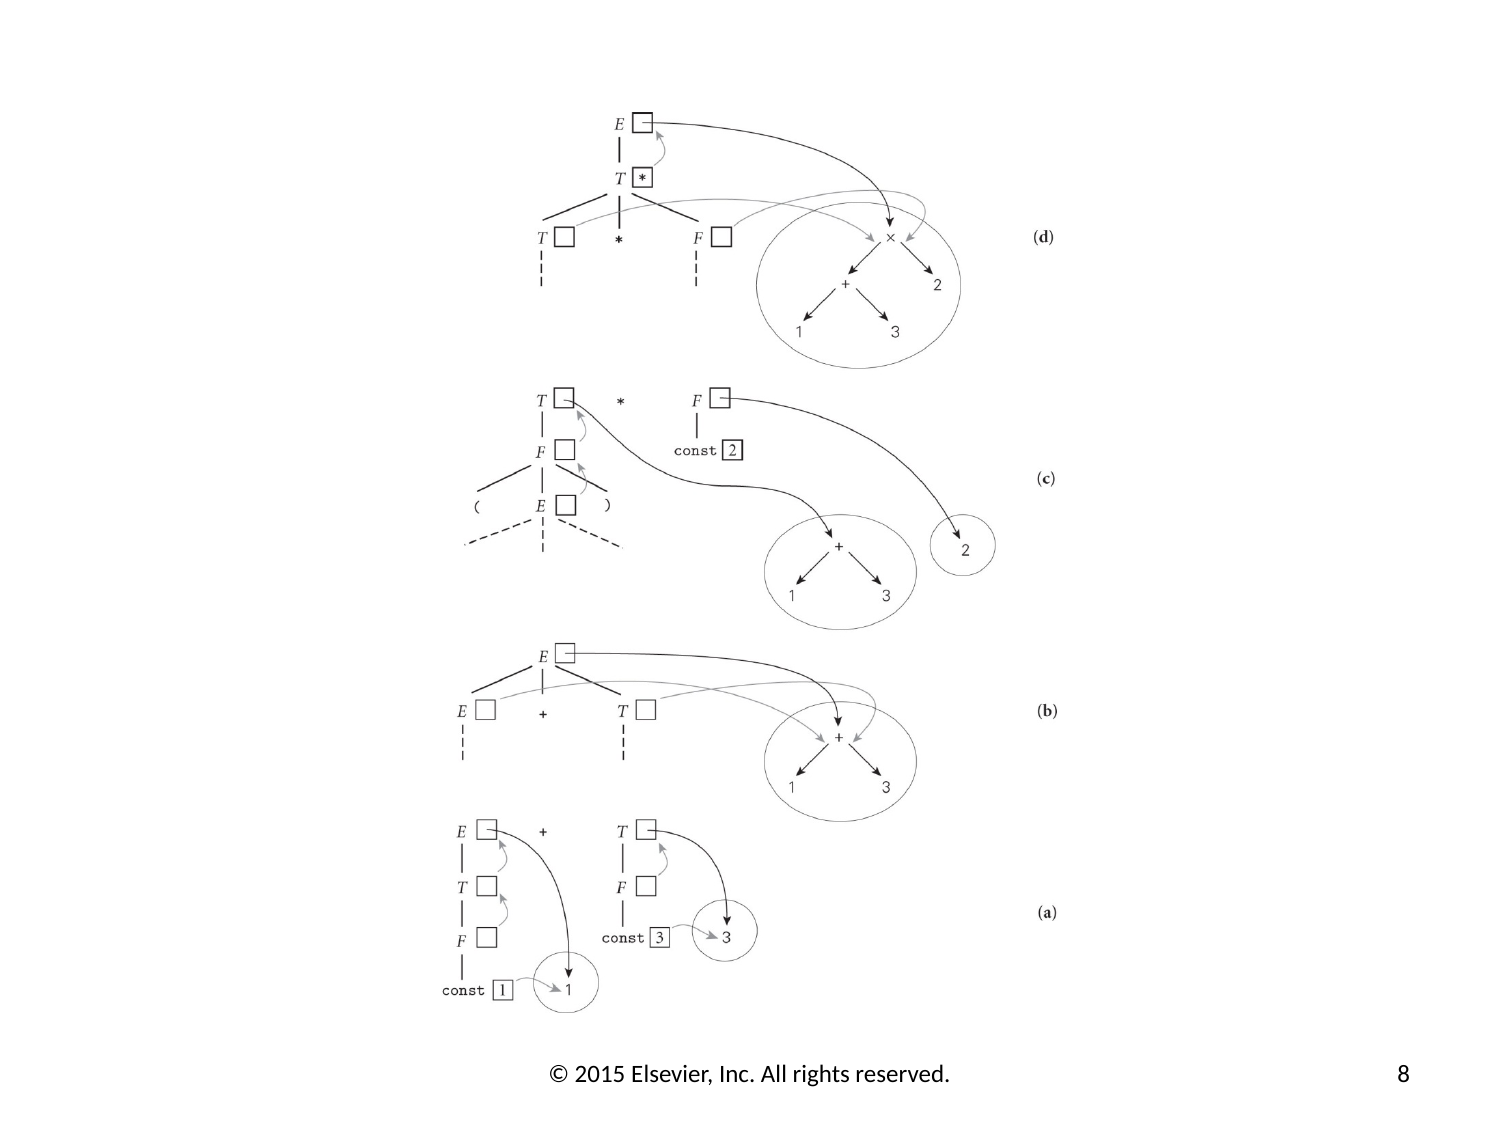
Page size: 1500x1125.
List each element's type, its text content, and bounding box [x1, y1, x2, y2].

slide_number 8 [1074, 1042, 1425, 1103]
footer © 2015 Elsevier, Inc. All rights reserved. [512, 1042, 988, 1103]
picture [441, 112, 1059, 1013]
